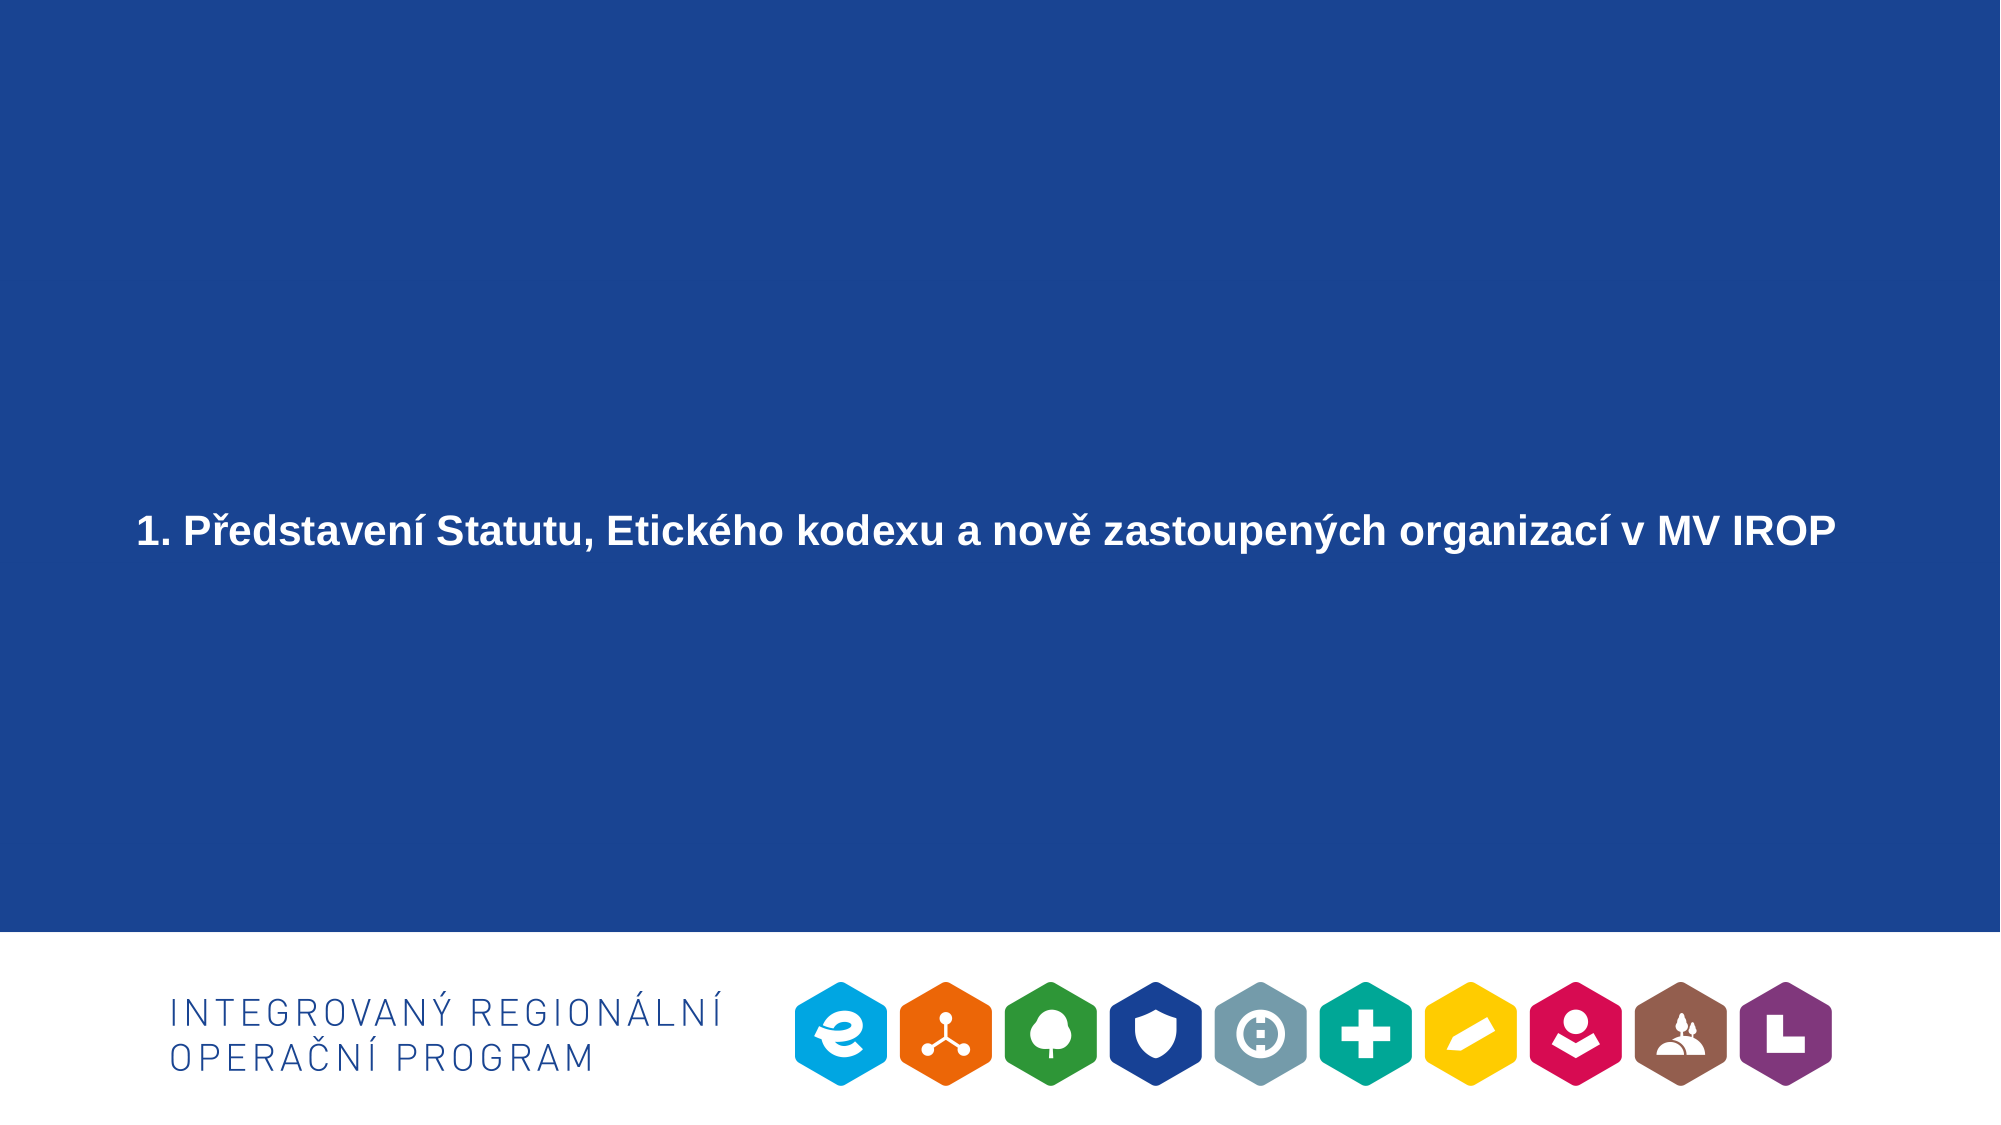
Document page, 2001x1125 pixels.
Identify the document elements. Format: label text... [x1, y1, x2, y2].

picture [0, 0, 2000, 1125]
title 1. Představení Statutu, Etického kodexu a nově zastoupených organizací v MV IROP [76, 435, 1898, 563]
